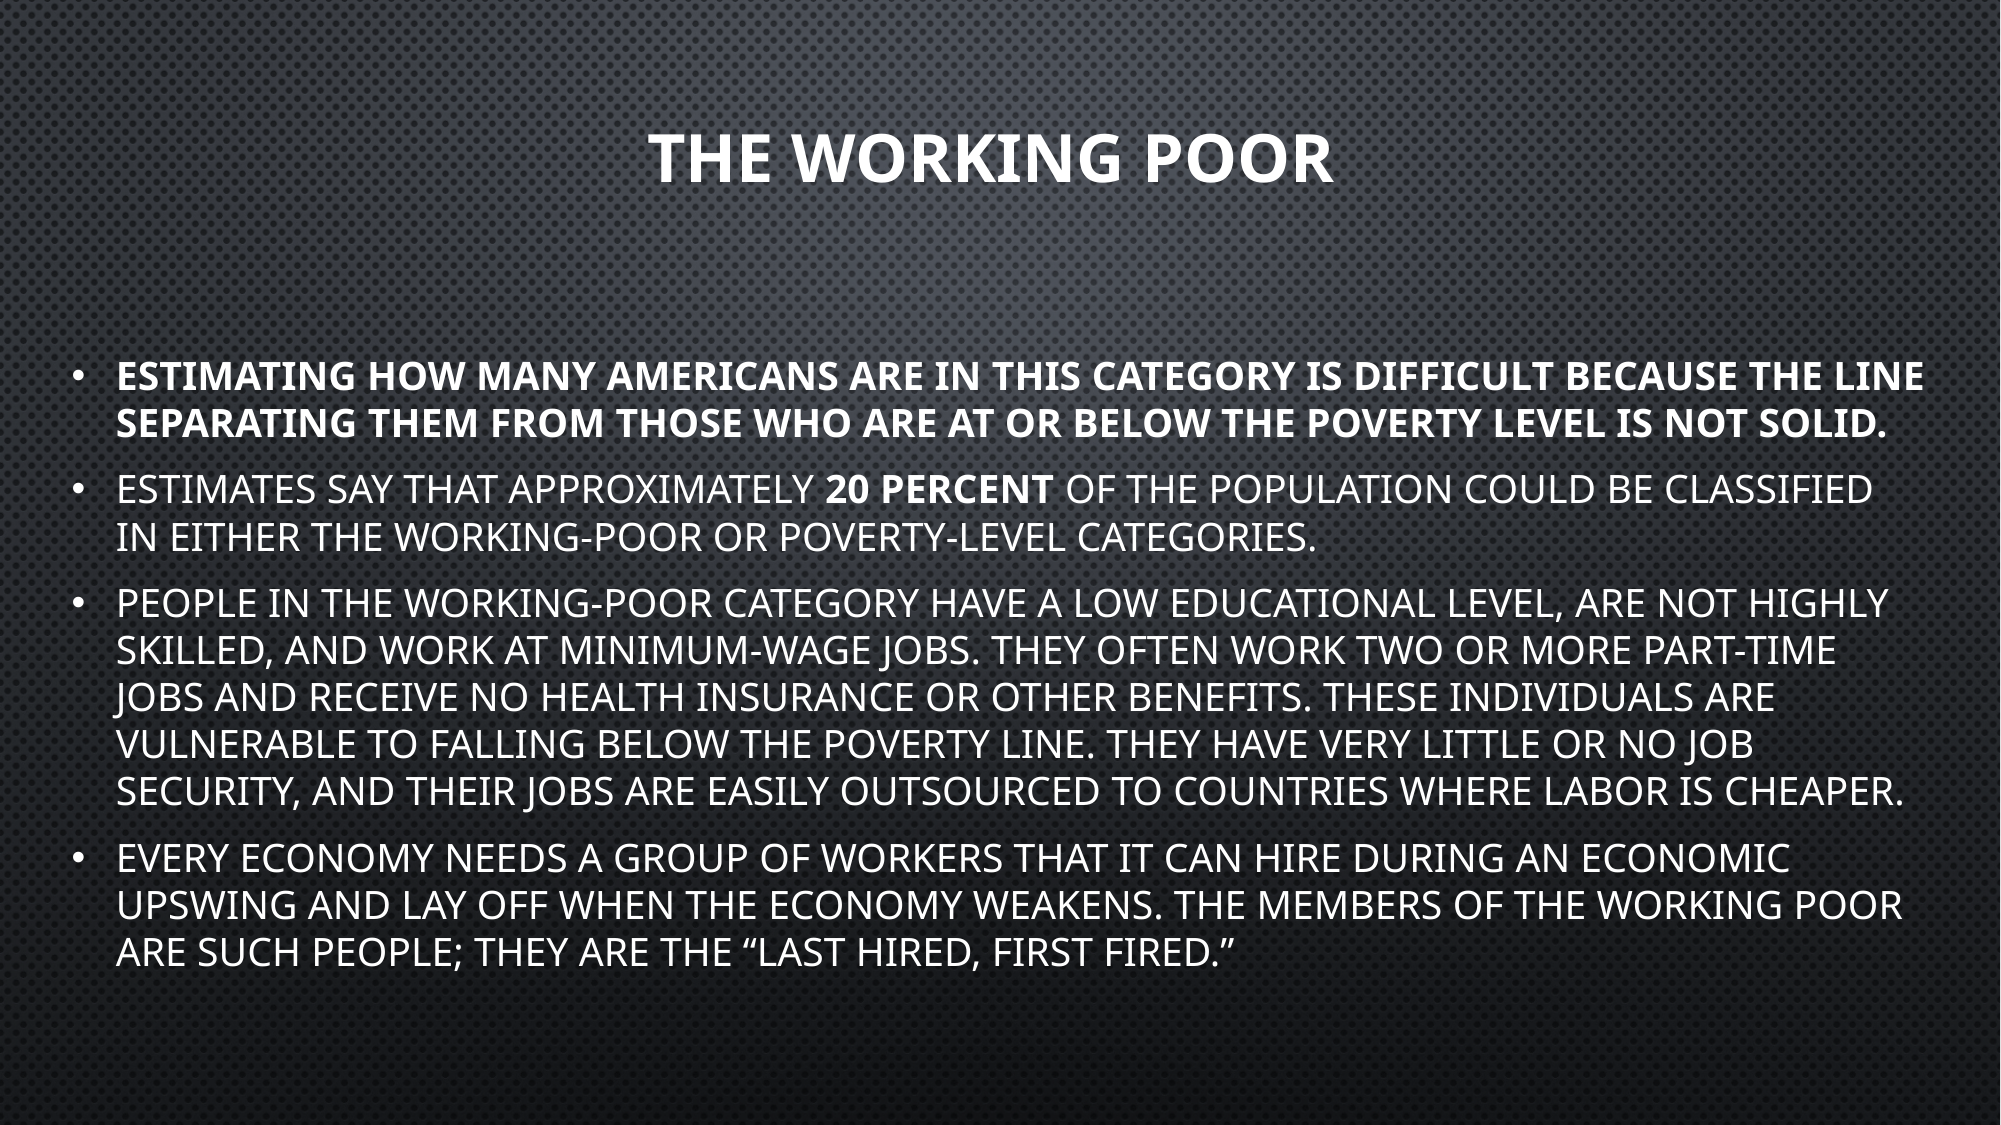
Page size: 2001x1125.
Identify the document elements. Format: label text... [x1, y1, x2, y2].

title The Working Poor [187, 0, 1813, 313]
list Estimating how many Americans are in this category is difficult because the line separating them from those who are at or below the poverty level is not solid. Estimates say that approximately 20 percent of the population could be classified in either the working-poor or poverty-level categories. People in the working-poor category have a low educational level, are not highly skilled, and work at minimum-wage jobs. They often work two or more part-time jobs and receive no health insurance or other benefits. These individuals are vulnerable to falling below the poverty line. They have very little or no job security, and their jobs are easily outsourced to countries where labor is cheaper. Every economy needs a group of workers that it can hire during an economic upswing and lay off when the economy weakens. The members of the working poor are such people; they are the “last hired, first fired.” [56, 331, 1943, 1060]
